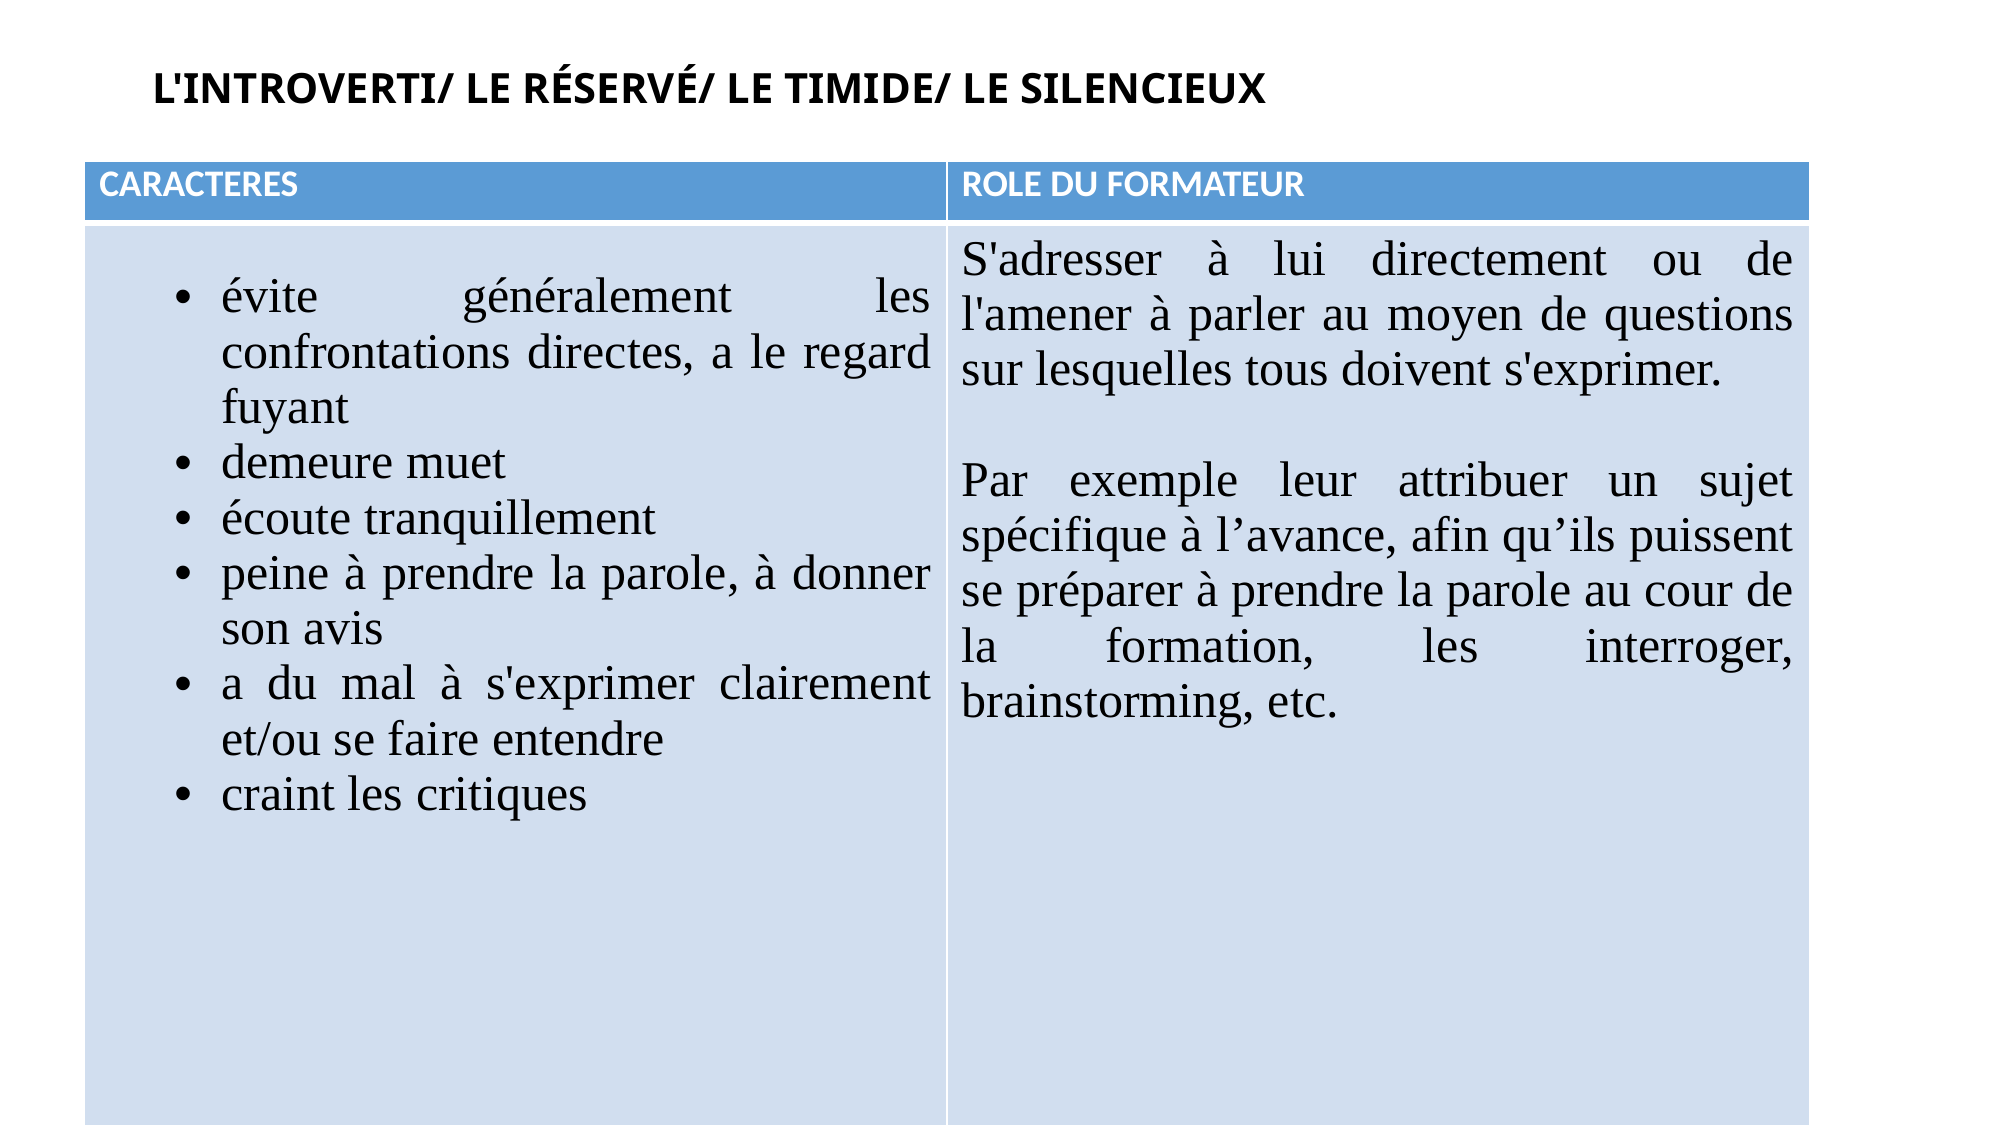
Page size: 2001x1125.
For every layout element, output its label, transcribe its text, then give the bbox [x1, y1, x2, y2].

table_cell évite généralement les confrontations directes, a le regard fuyant demeure muet écoute tranquillement peine à prendre la parole, à donner son avis a du mal à s'exprimer clairement et/ou se faire entendre craint les critiques [85, 226, 946, 1125]
table_cell S'adresser à lui directement ou de l'amener à parler au moyen de questions sur lesquelles tous doivent s'exprimer. Par exemple leur attribuer un sujet spécifique à l’avance, afin qu’ils puissent se préparer à prendre la parole au cour de la formation, les interroger, brainstorming, etc. [948, 226, 1809, 1125]
table_header CARACTERES [85, 162, 946, 220]
title L'INTROVERTI/ LE RÉSERVÉ/ LE TIMIDE/ LE SILENCIEUX [137, 59, 1863, 231]
table_header ROLE DU FORMATEUR [948, 162, 1809, 220]
